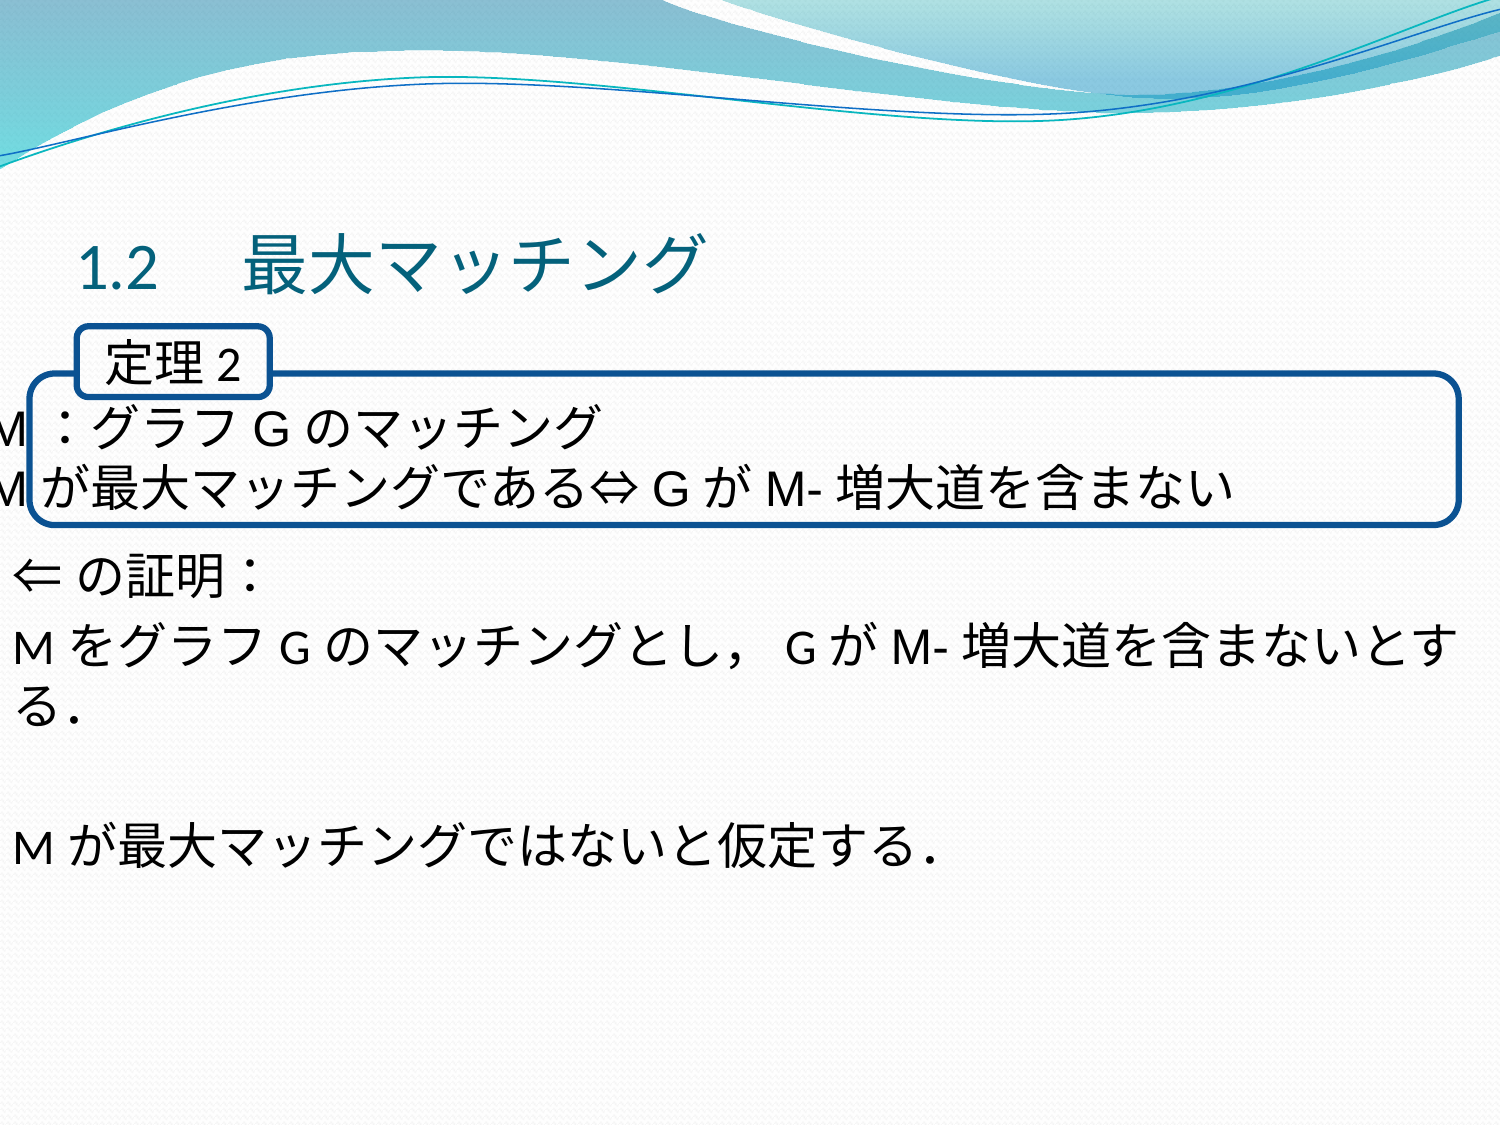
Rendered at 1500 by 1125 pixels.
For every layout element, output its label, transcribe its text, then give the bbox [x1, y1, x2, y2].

text_box [41, 371, 1461, 528]
text_box M：グラフGのマッチング Mが最大マッチングである⇔GがM-増大道を含まない [0, 388, 1250, 524]
text_box 定理2 [74, 324, 272, 388]
text_box ⇐の証明： MをグラフGのマッチングとし，GがM-増大道を含まないとする． Mが最大マッチングではないと仮定する． [0, 326, 1495, 1047]
text_box 1.2 最大マッチング [74, 115, 1425, 304]
text_box [29, 371, 74, 388]
